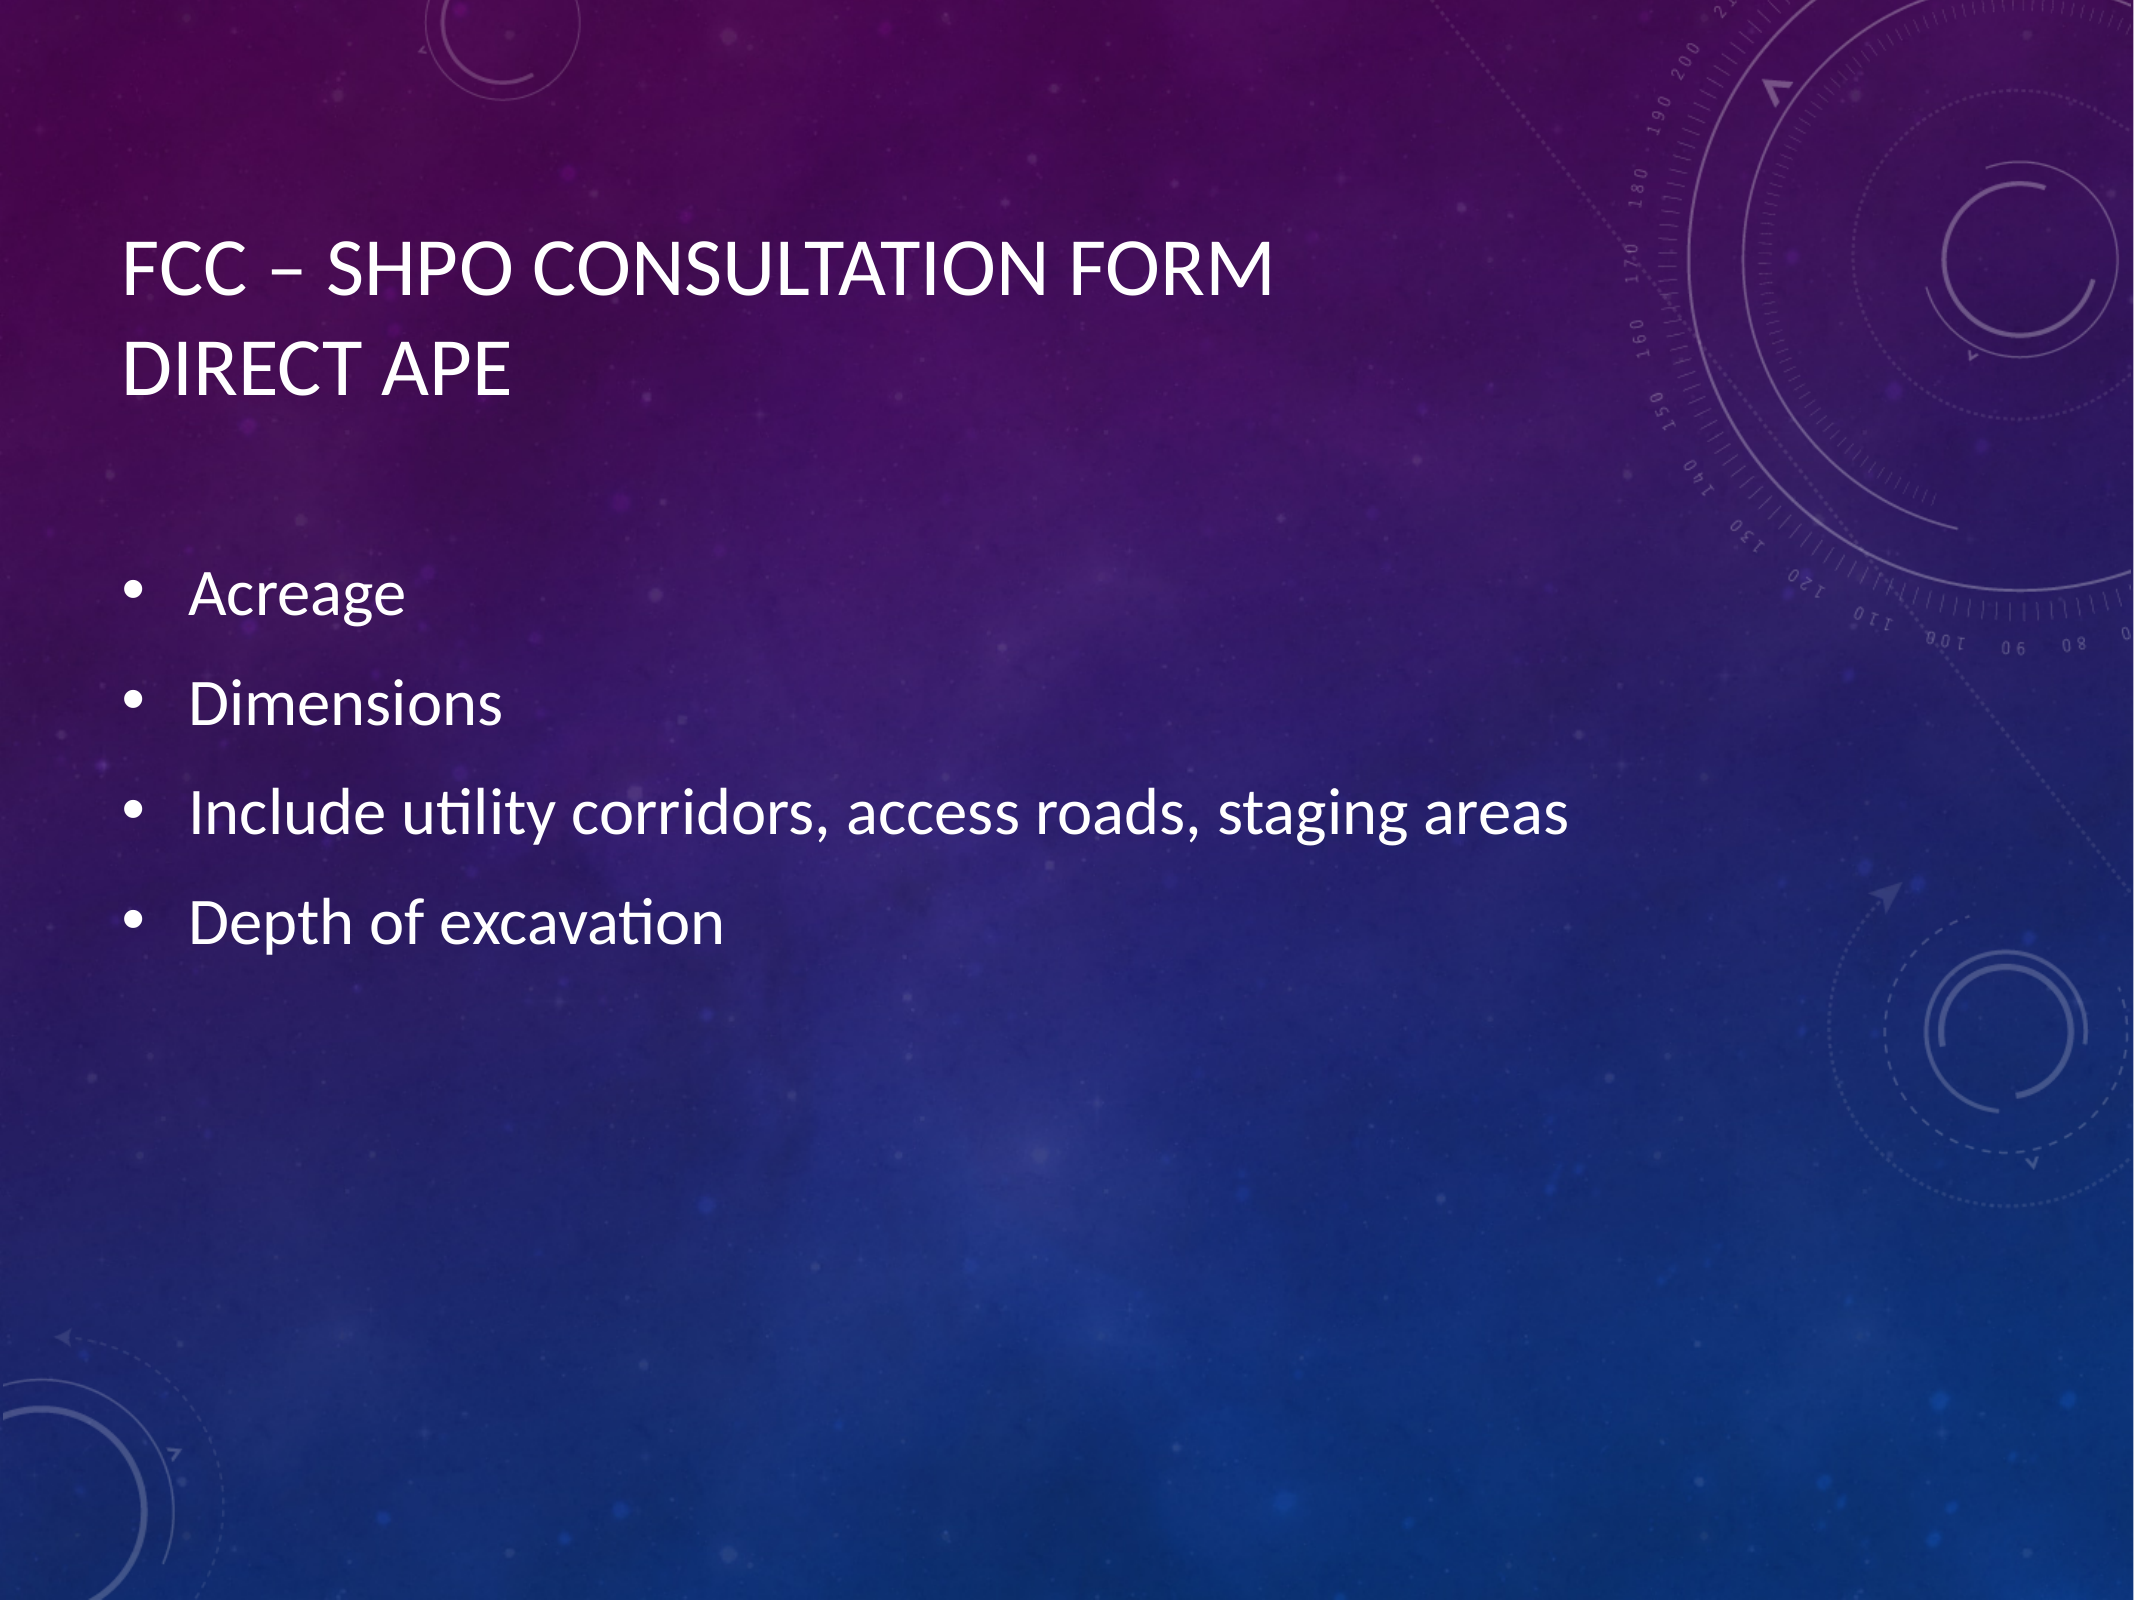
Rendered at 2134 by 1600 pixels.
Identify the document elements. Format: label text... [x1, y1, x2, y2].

list Acreage Dimensions Include utility corridors, access roads, staging areas Depth of excavation [106, 374, 1920, 1226]
picture [0, 0, 2134, 1600]
title FCC – SHPO CONSULTATION FORM DIRECT APE [106, 142, 1920, 374]
